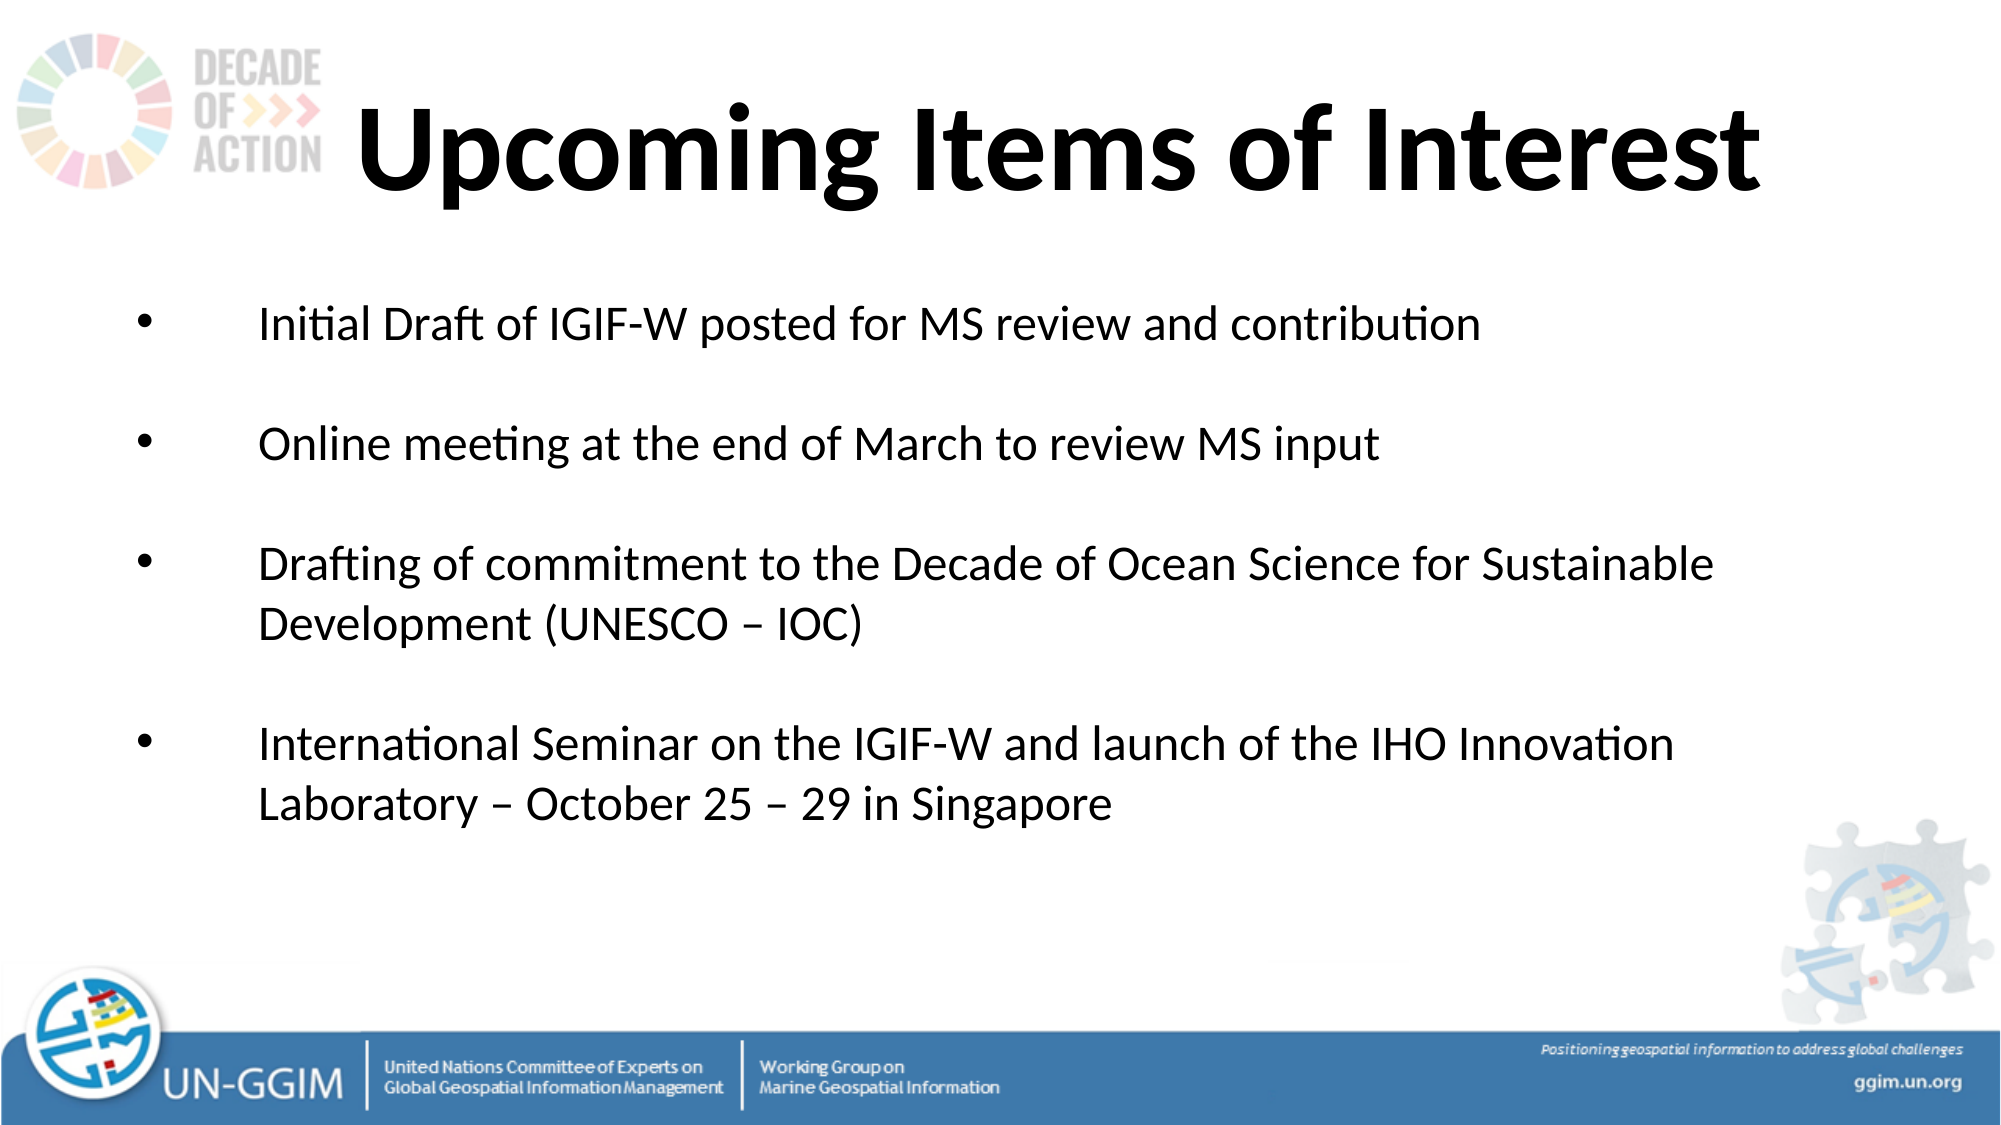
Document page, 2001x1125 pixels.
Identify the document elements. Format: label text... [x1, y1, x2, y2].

picture [0, 0, 2001, 1125]
text_box Upcoming Items of Interest [274, 58, 1846, 224]
text_box Initial Draft of IGIF-W posted for MS review and contribution Online meeting at the end of March to review MS input Drafting of commitment to the Decade of Ocean Science for Sustainable Development (UNESCO – IOC) International Seminar on the IGIF-W and launch of the IHO Innovation Laboratory – October 25 – 29 in Singapore [121, 282, 1919, 838]
